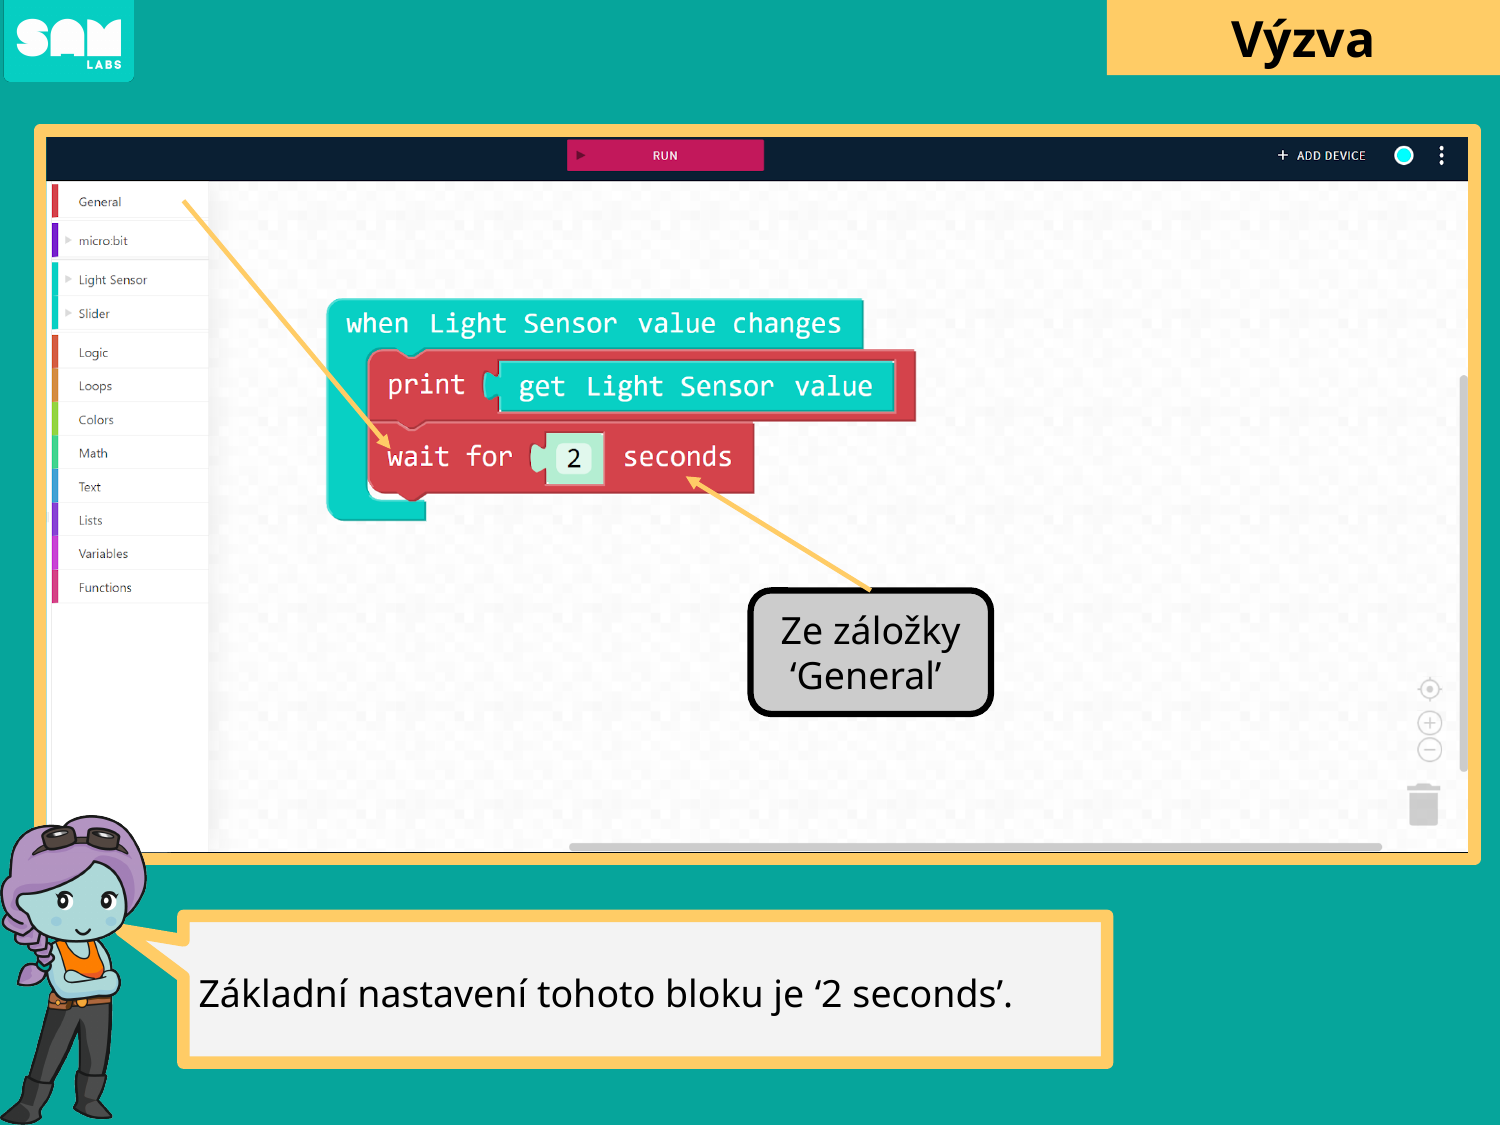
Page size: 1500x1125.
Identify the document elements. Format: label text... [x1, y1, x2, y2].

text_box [183, 200, 391, 450]
picture [0, 136, 1469, 1125]
text_box Základní nastavení tohoto bloku je ‘2 seconds’. [151, 915, 1108, 1063]
text_box Výzva [1106, 0, 1500, 76]
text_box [685, 476, 871, 591]
picture [0, 0, 134, 83]
